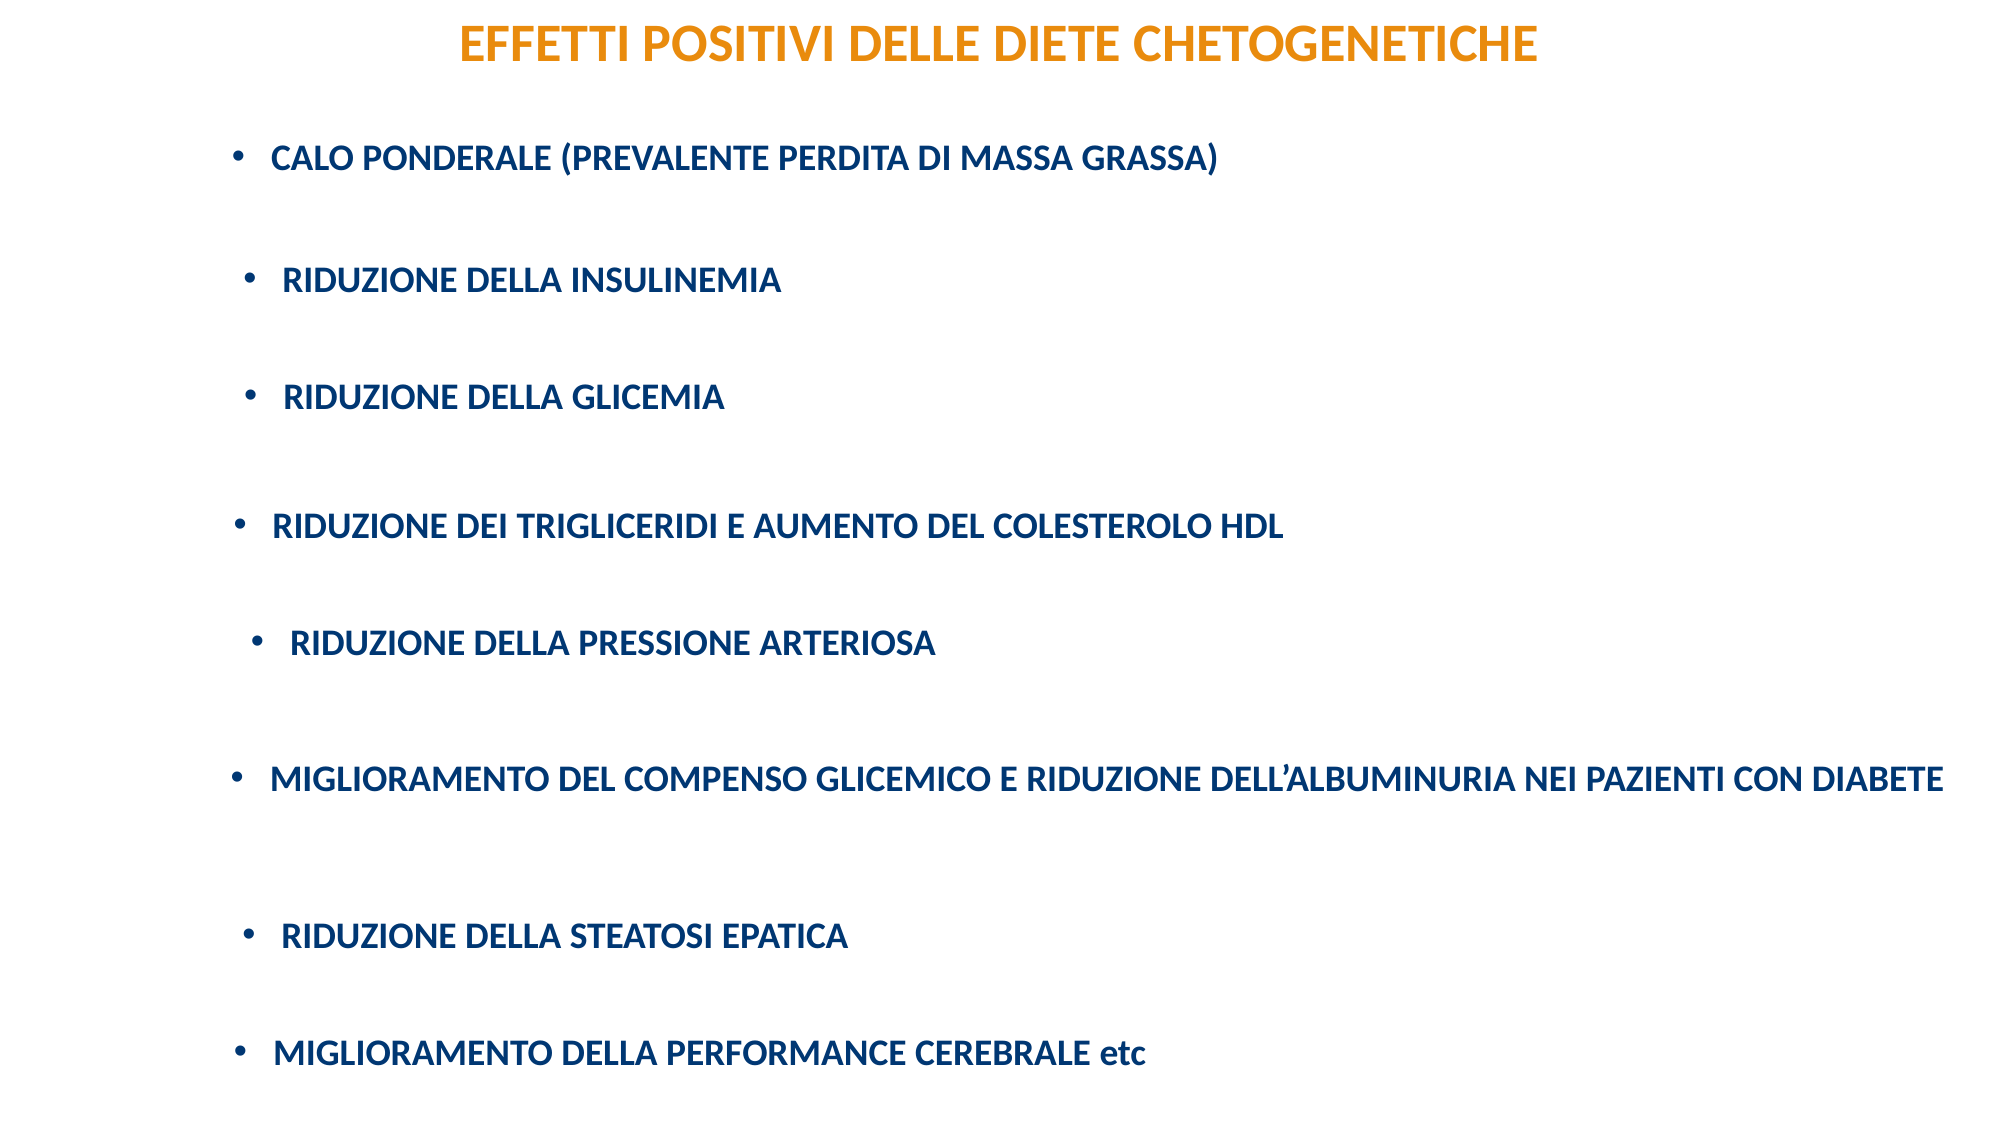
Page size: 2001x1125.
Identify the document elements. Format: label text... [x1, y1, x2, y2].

text_box EFFETTI POSITIVI DELLE DIETE CHETOGENETICHE [0, 0, 2000, 80]
text_box CALO PONDERALE (PREVALENTE PERDITA DI MASSA GRASSA) [231, 88, 2000, 200]
text_box [138, 80, 1583, 203]
text_box RIDUZIONE DELLA STEATOSI EPATICA [242, 867, 2000, 978]
text_box MIGLIORAMENTO DELLA PERFORMANCE CEREBRALE etc [234, 984, 2000, 1095]
text_box RIDUZIONE DELLA INSULINEMIA [243, 210, 2000, 322]
text_box RIDUZIONE DELLA GLICEMIA [244, 328, 2000, 439]
text_box RIDUZIONE DELLA PRESSIONE ARTERIOSA [250, 574, 2000, 685]
text_box MIGLIORAMENTO DEL COMPENSO GLICEMICO E RIDUZIONE DELL’ALBUMINURIA NEI PAZIENTI CON DIABETE [230, 709, 2000, 821]
text_box RIDUZIONE DEI TRIGLICERIDI E AUMENTO DEL COLESTEROLO HDL [233, 456, 2000, 568]
